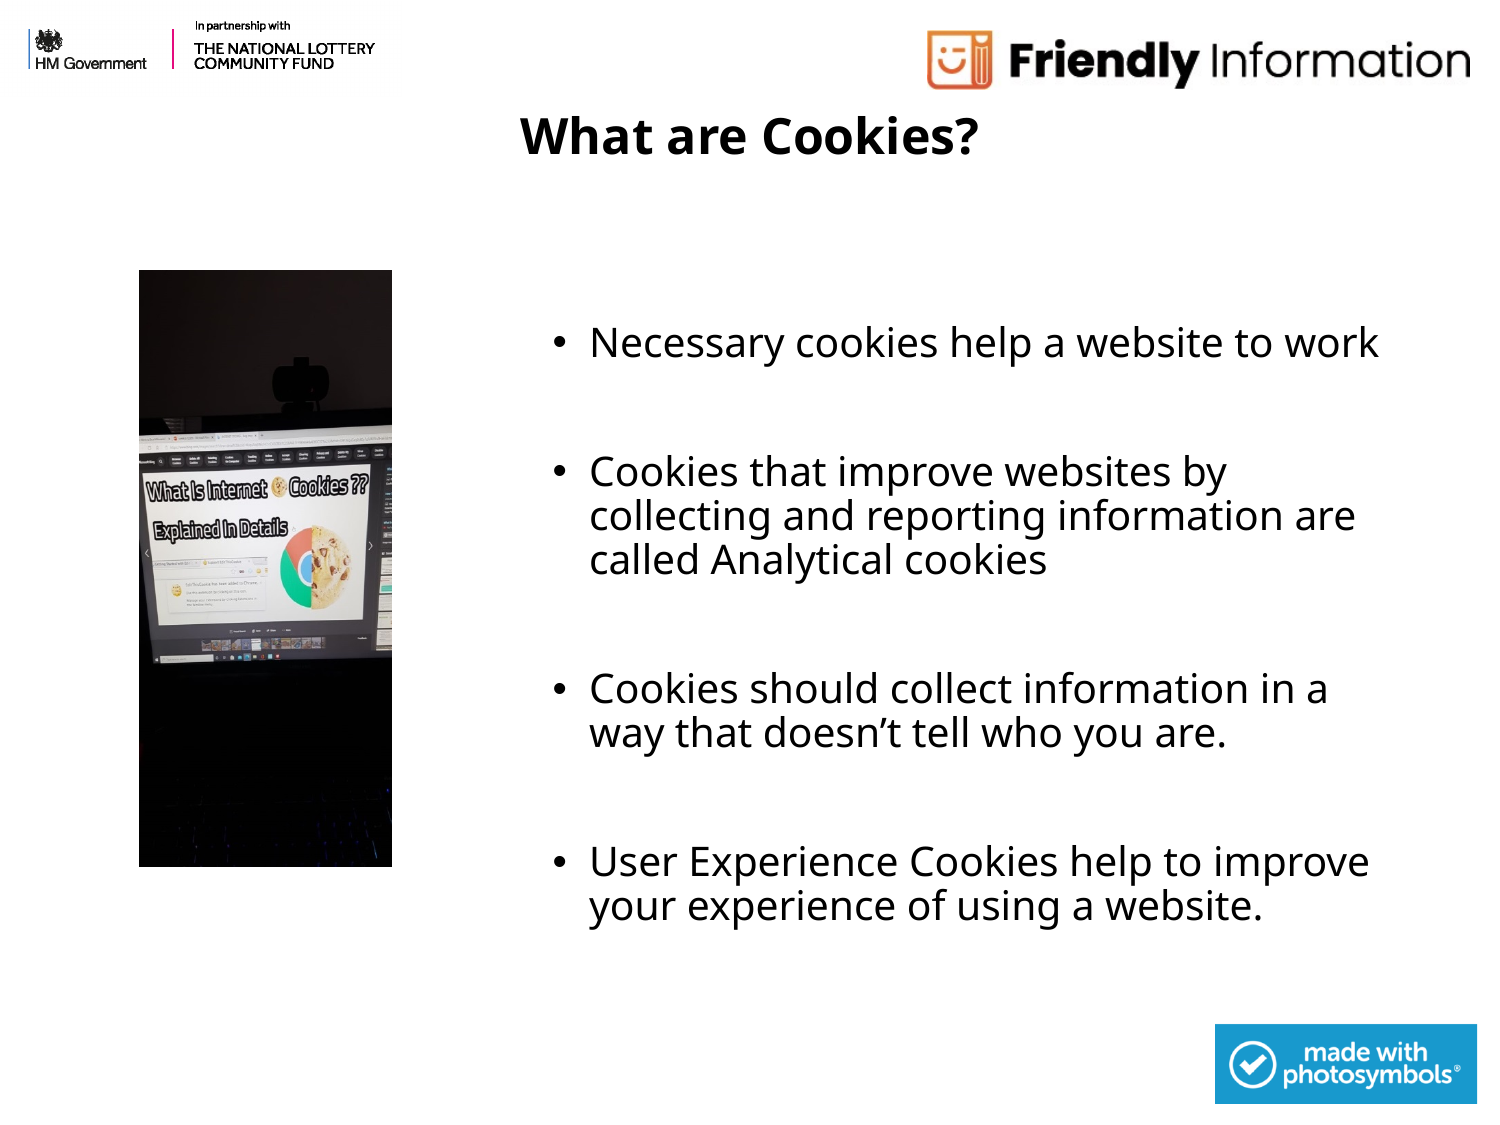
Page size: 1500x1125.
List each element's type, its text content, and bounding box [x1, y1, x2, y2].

list Necessary cookies help a website to work Cookies that improve websites by collecting and reporting information are called Analytical cookies Cookies should collect information in a way that doesn’t tell who you are. User Experience Cookies help to improve your experience of using a website. [537, 314, 1397, 1014]
picture [927, 30, 1470, 90]
title What are Cookies? [103, 59, 1397, 278]
picture [0, 1, 402, 97]
picture [139, 270, 392, 867]
picture [1215, 1023, 1478, 1104]
